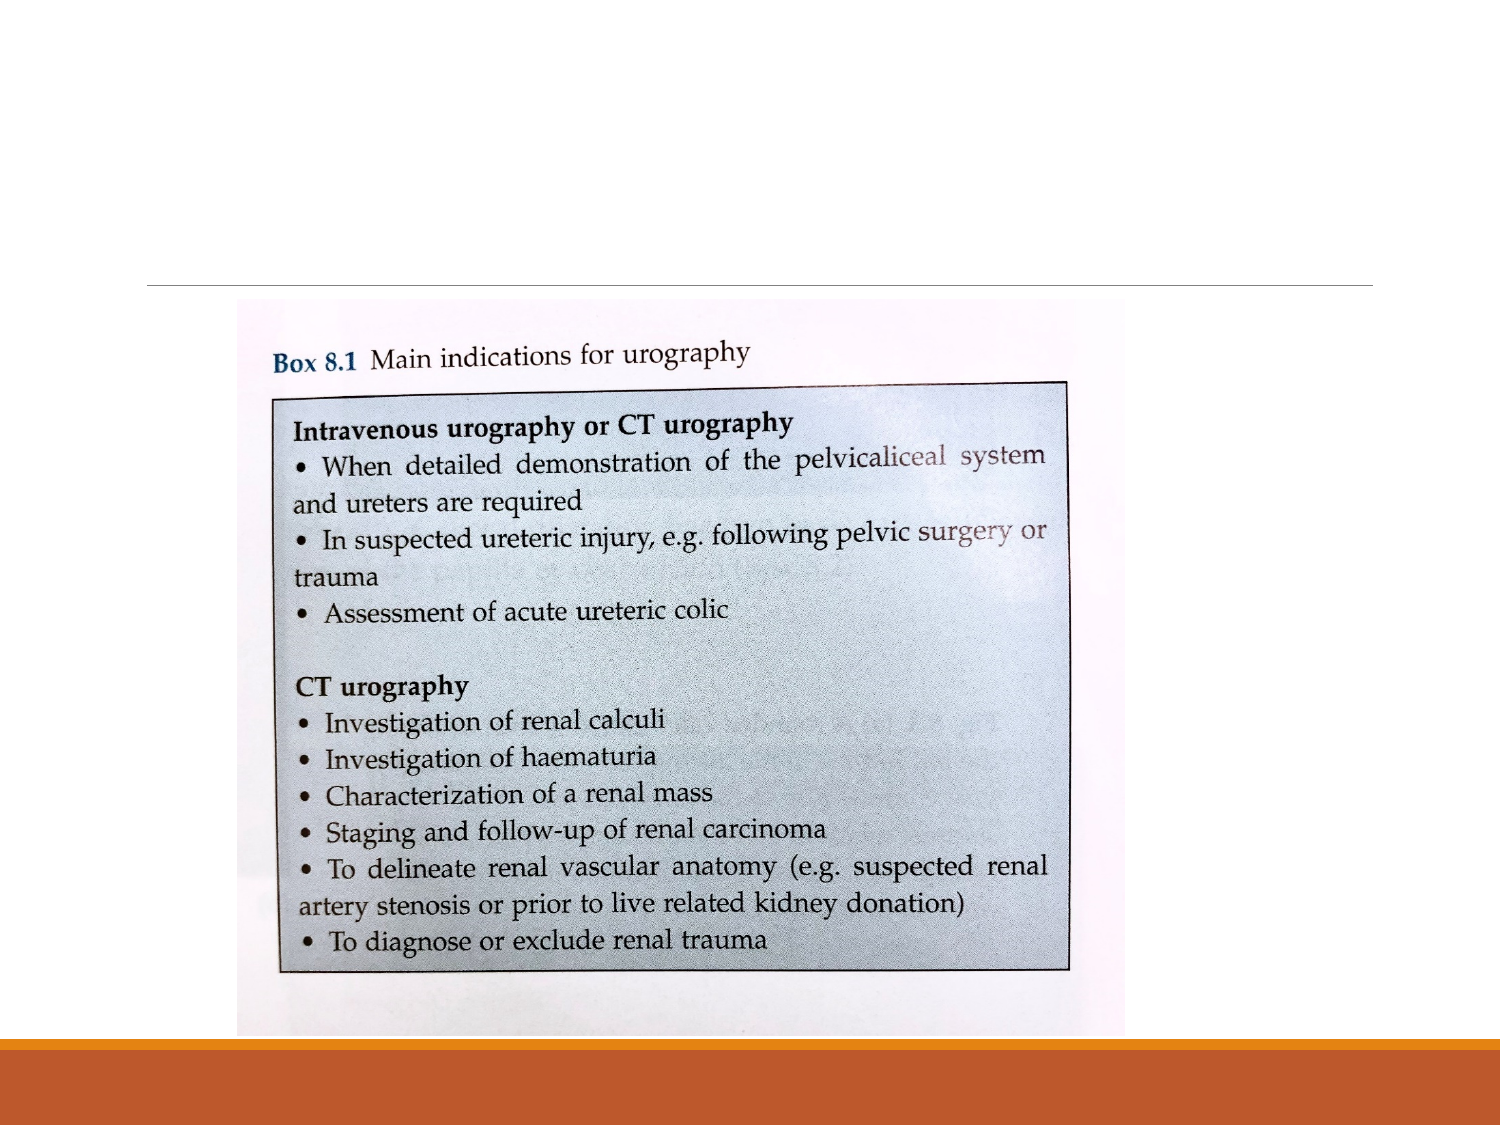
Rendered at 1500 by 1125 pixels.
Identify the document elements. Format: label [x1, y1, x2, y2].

list [236, 299, 1126, 1037]
